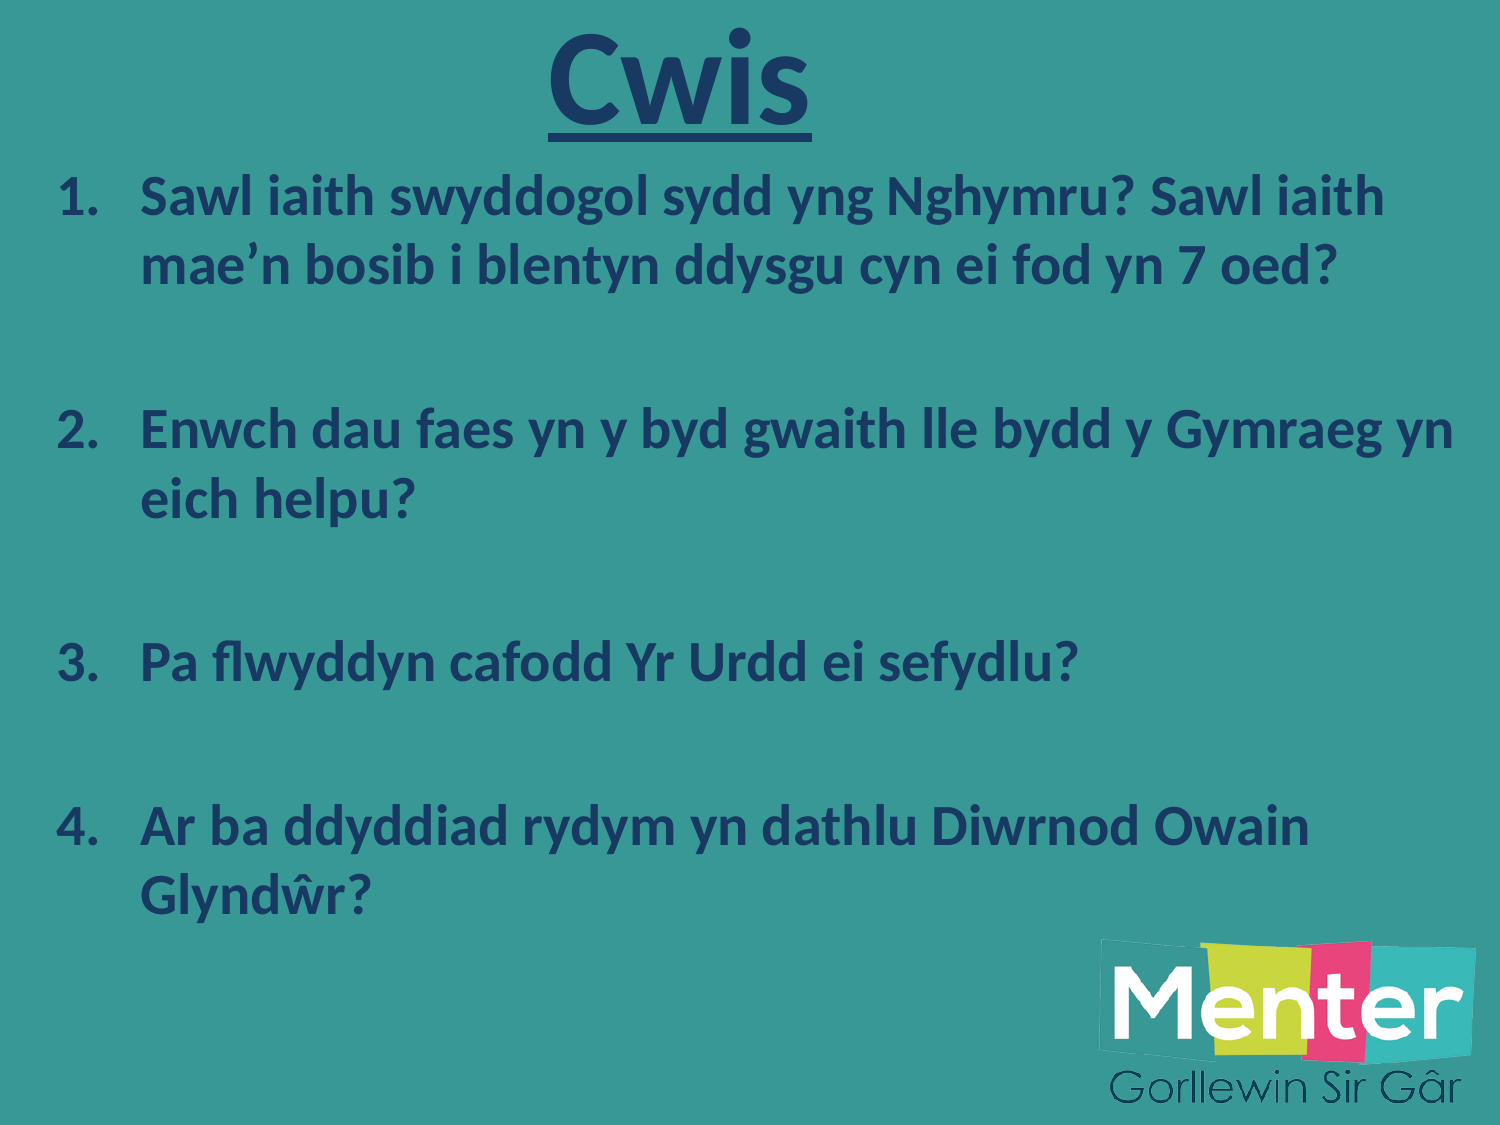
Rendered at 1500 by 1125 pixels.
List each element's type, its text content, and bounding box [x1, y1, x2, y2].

picture [1058, 928, 1500, 1110]
list Sawl iaith swyddogol sydd yng Nghymru? Sawl iaith mae’n bosib i blentyn ddysgu cyn ei fod yn 7 oed? Enwch dau faes yn y byd gwaith lle bydd y Gymraeg yn eich helpu? Pa flwyddyn cafodd Yr Urdd ei sefydlu? Ar ba ddyddiad rydym yn dathlu Diwrnod Owain Glyndŵr? [41, 149, 1471, 1094]
title Cwis [76, 4, 1284, 135]
